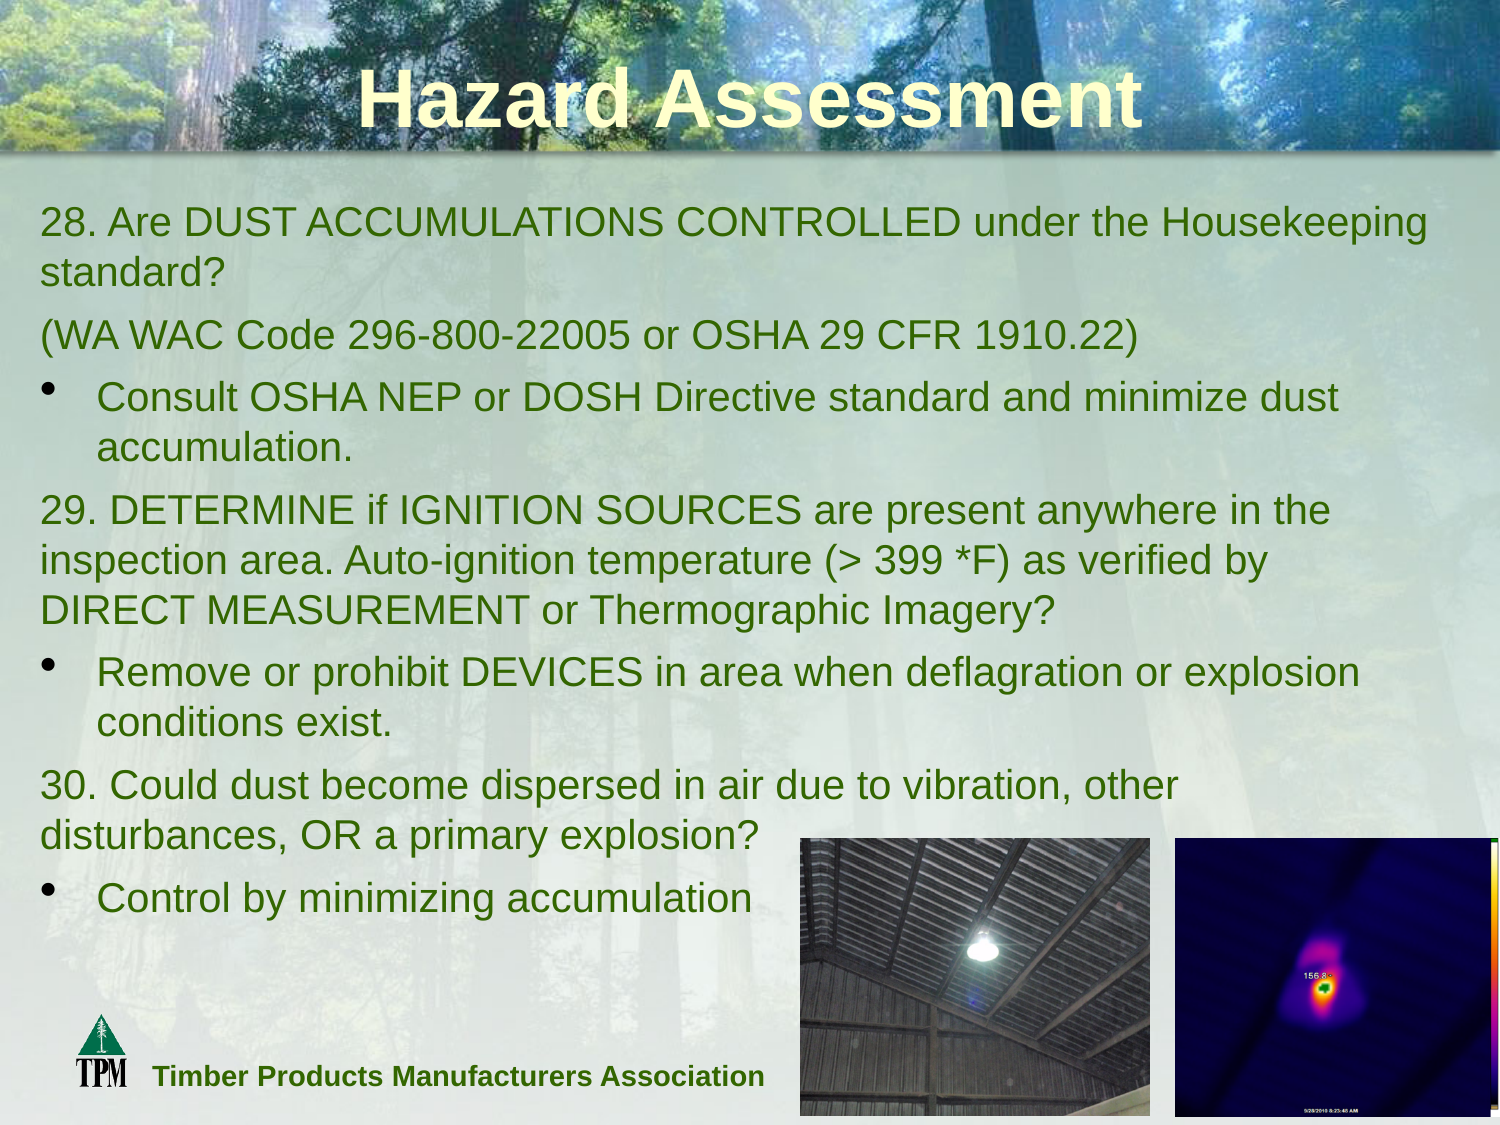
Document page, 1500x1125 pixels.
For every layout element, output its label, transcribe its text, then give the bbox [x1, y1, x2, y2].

title Hazard Assessment [75, 0, 1425, 187]
list 28. Are DUST ACCUMULATIONS CONTROLLED under the Housekeeping standard? (WA WAC Code 296-800-22005 or OSHA 29 CFR 1910.22) Consult OSHA NEP or DOSH Directive standard and minimize dust accumulation. 29. DETERMINE if IGNITION SOURCES are present anywhere in the inspection area. Auto-ignition temperature (> 399 *F) as verified by DIRECT MEASUREMENT or Thermographic Imagery? Remove or prohibit DEVICES in area when deflagration or explosion conditions exist. 30. Could dust become dispersed in air due to vibration, other disturbances, OR a primary explosion? Control by minimizing accumulation [24, 187, 1450, 930]
picture [0, 0, 1500, 1125]
